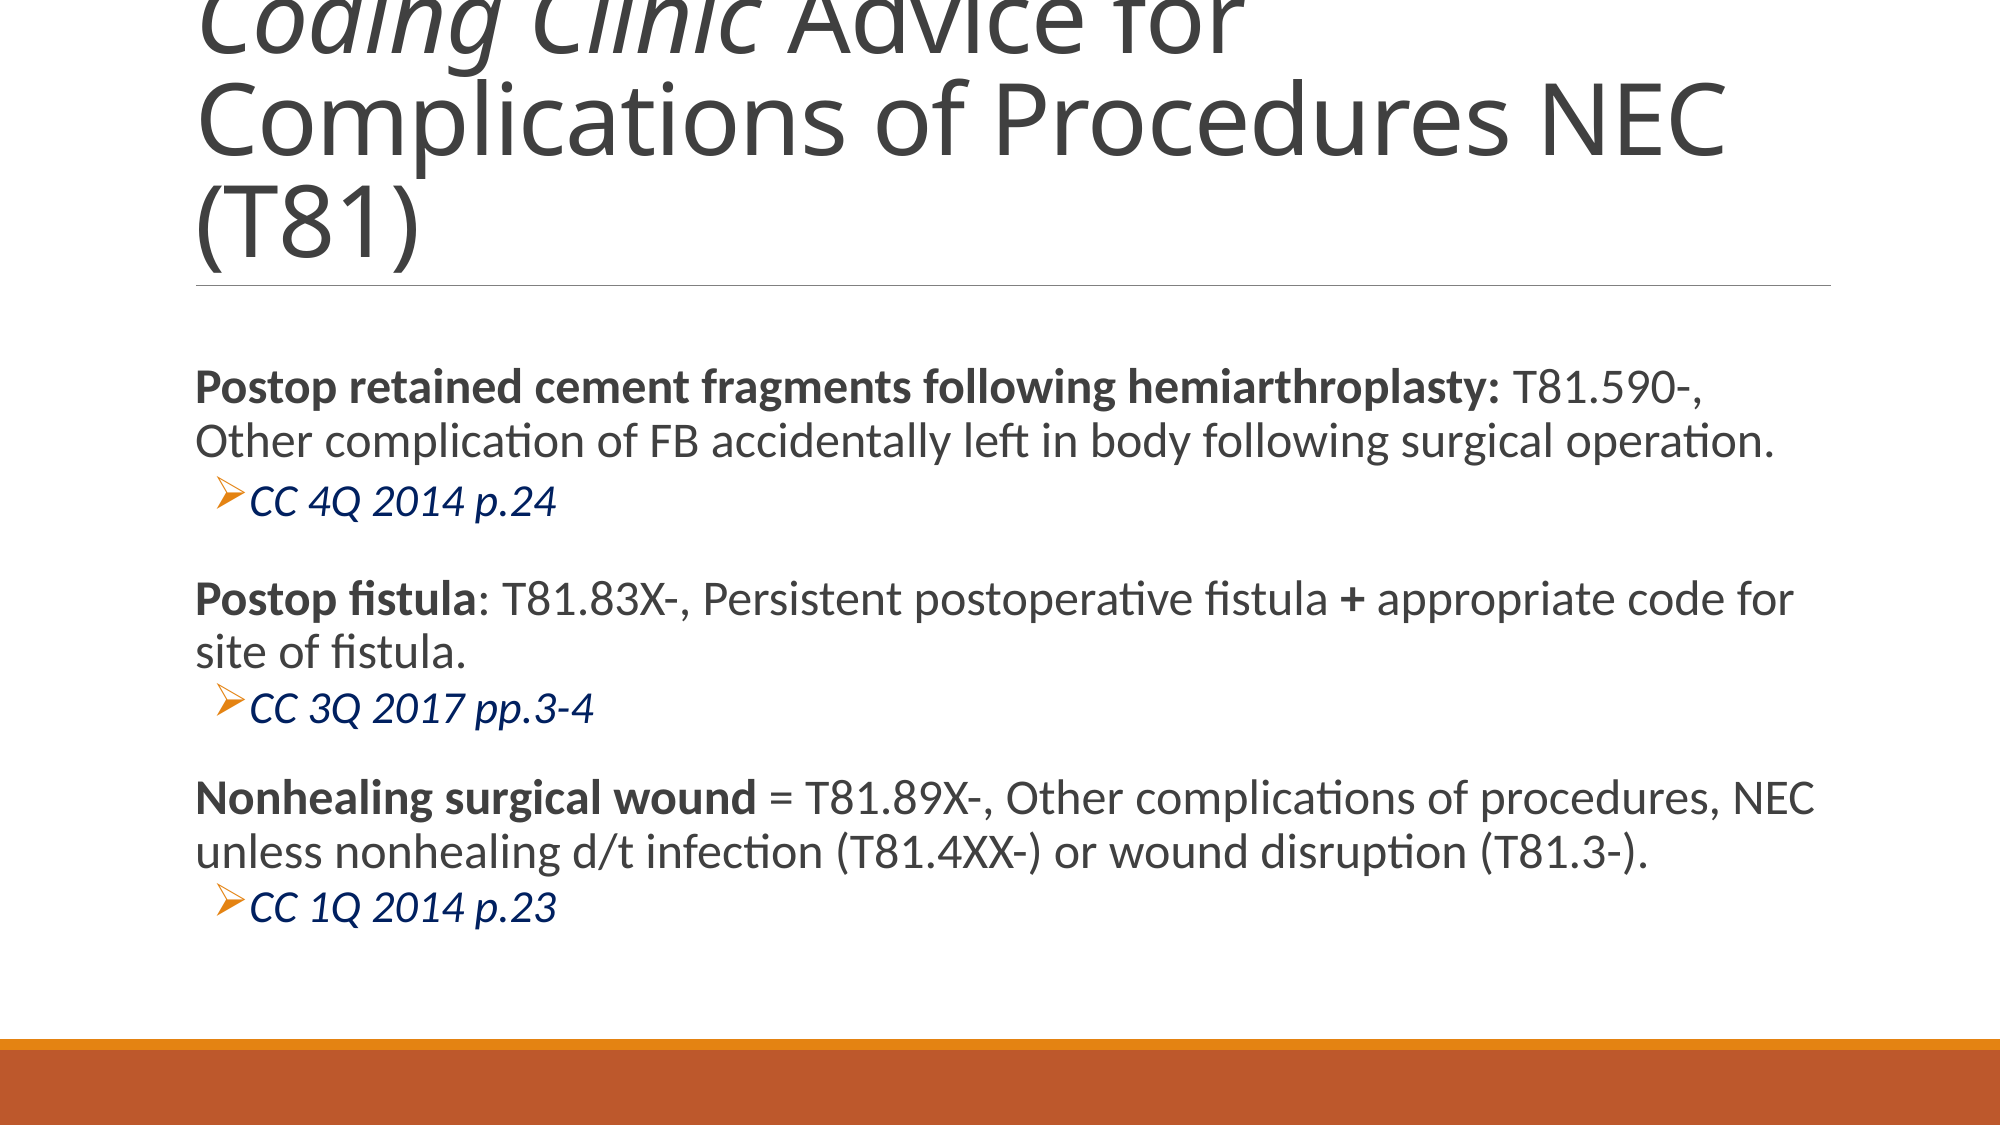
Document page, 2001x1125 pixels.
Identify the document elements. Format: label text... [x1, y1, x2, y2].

list Postop retained cement fragments following hemiarthroplasty: T81.590-, Other complication of FB accidentally left in body following surgical operation. CC 4Q 2014 p.24 Postop fistula: T81.83X-, Persistent postoperative fistula + appropriate code for site of fistula. CC 3Q 2017 pp.3-4 Nonhealing surgical wound = T81.89X-, Other complications of procedures, NEC unless nonhealing d/t infection (T81.4XX-) or wound disruption (T81.3-). CC 1Q 2014 p.23 [180, 352, 1830, 1013]
title Coding Clinic Advice for Complications of Procedures NEC (T81) [180, 47, 1830, 285]
